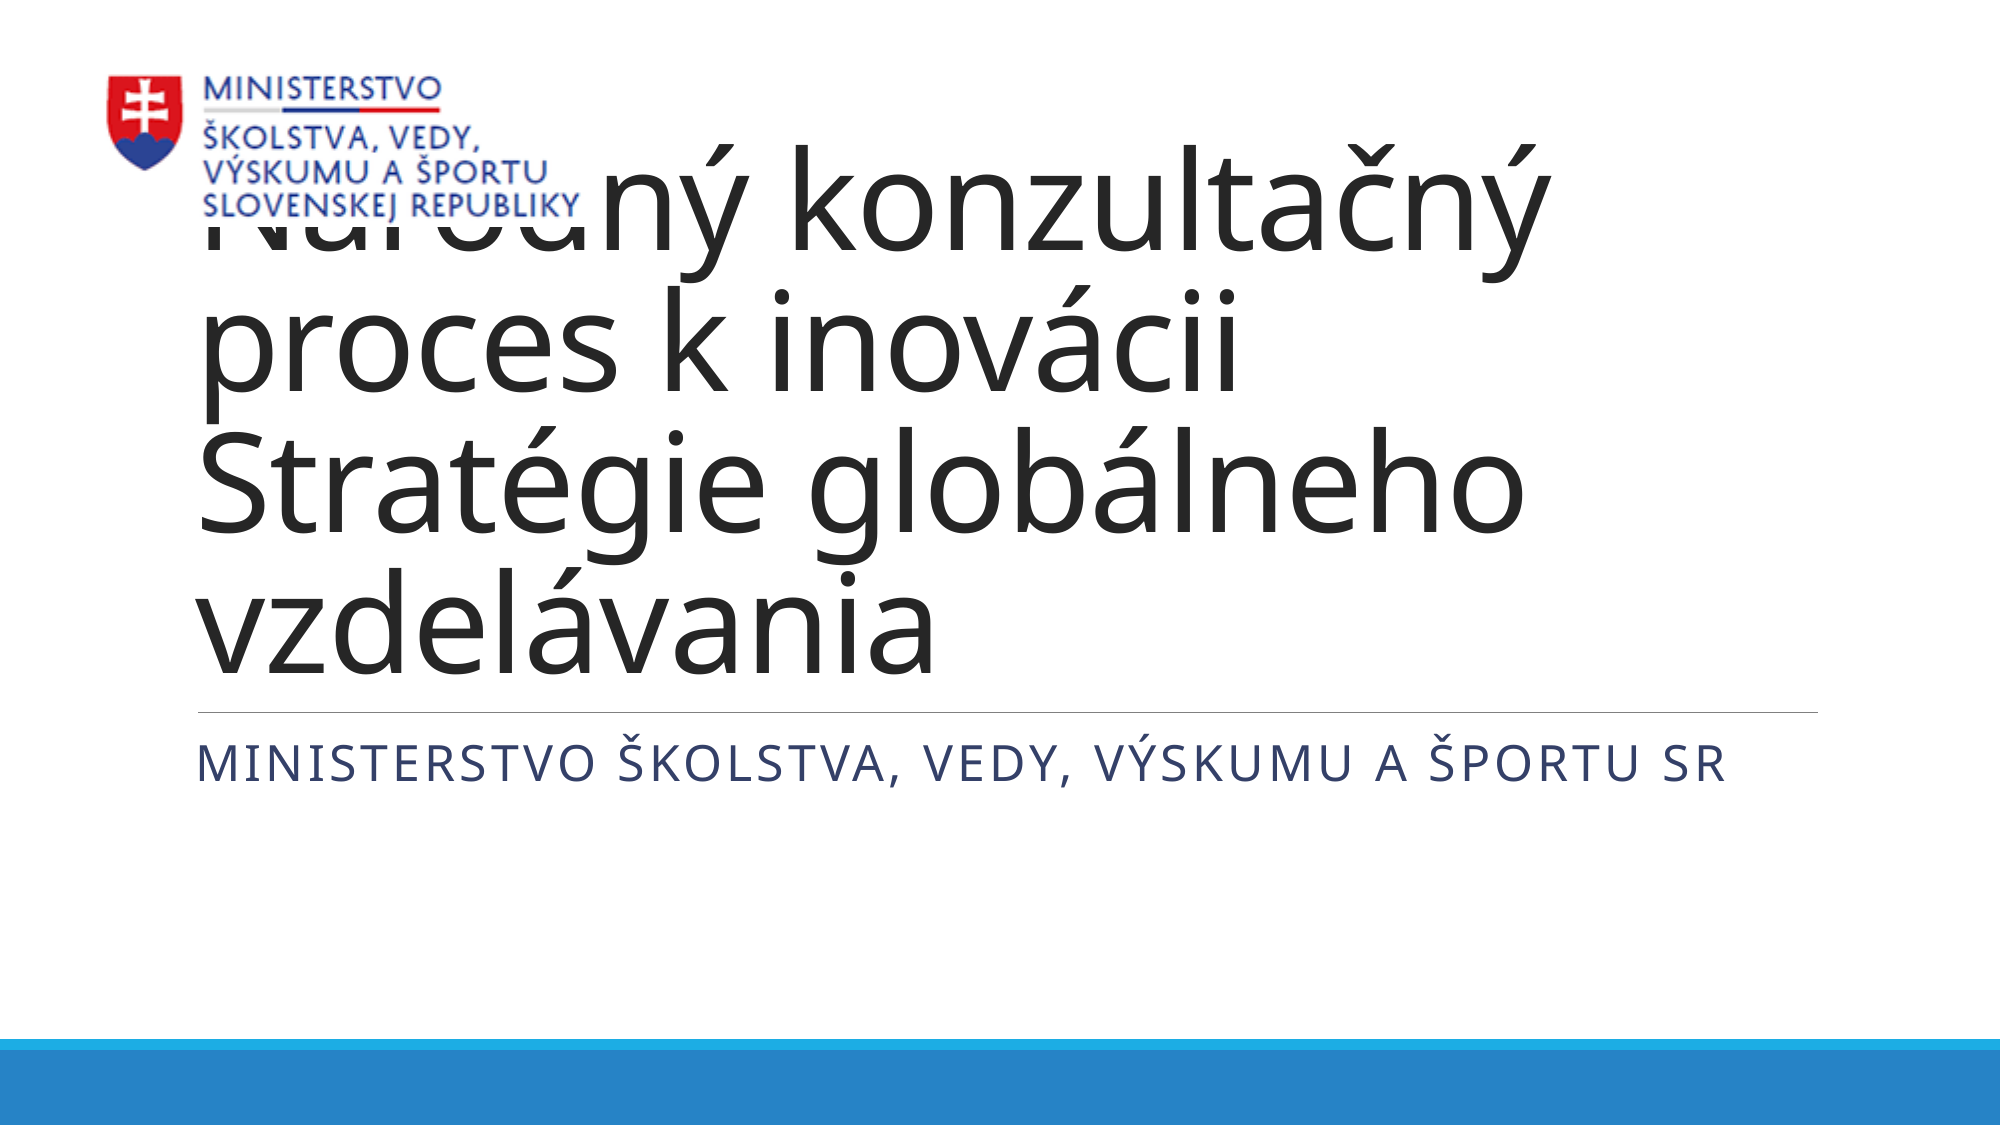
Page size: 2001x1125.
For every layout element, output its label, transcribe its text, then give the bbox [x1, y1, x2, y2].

picture [93, 66, 592, 227]
subtitle ministerstvo školstva, vedy, výskumu a športu SR [180, 730, 1831, 919]
title Národný konzultačný proces k inovácii Stratégie globálneho vzdelávania [180, 124, 1830, 710]
